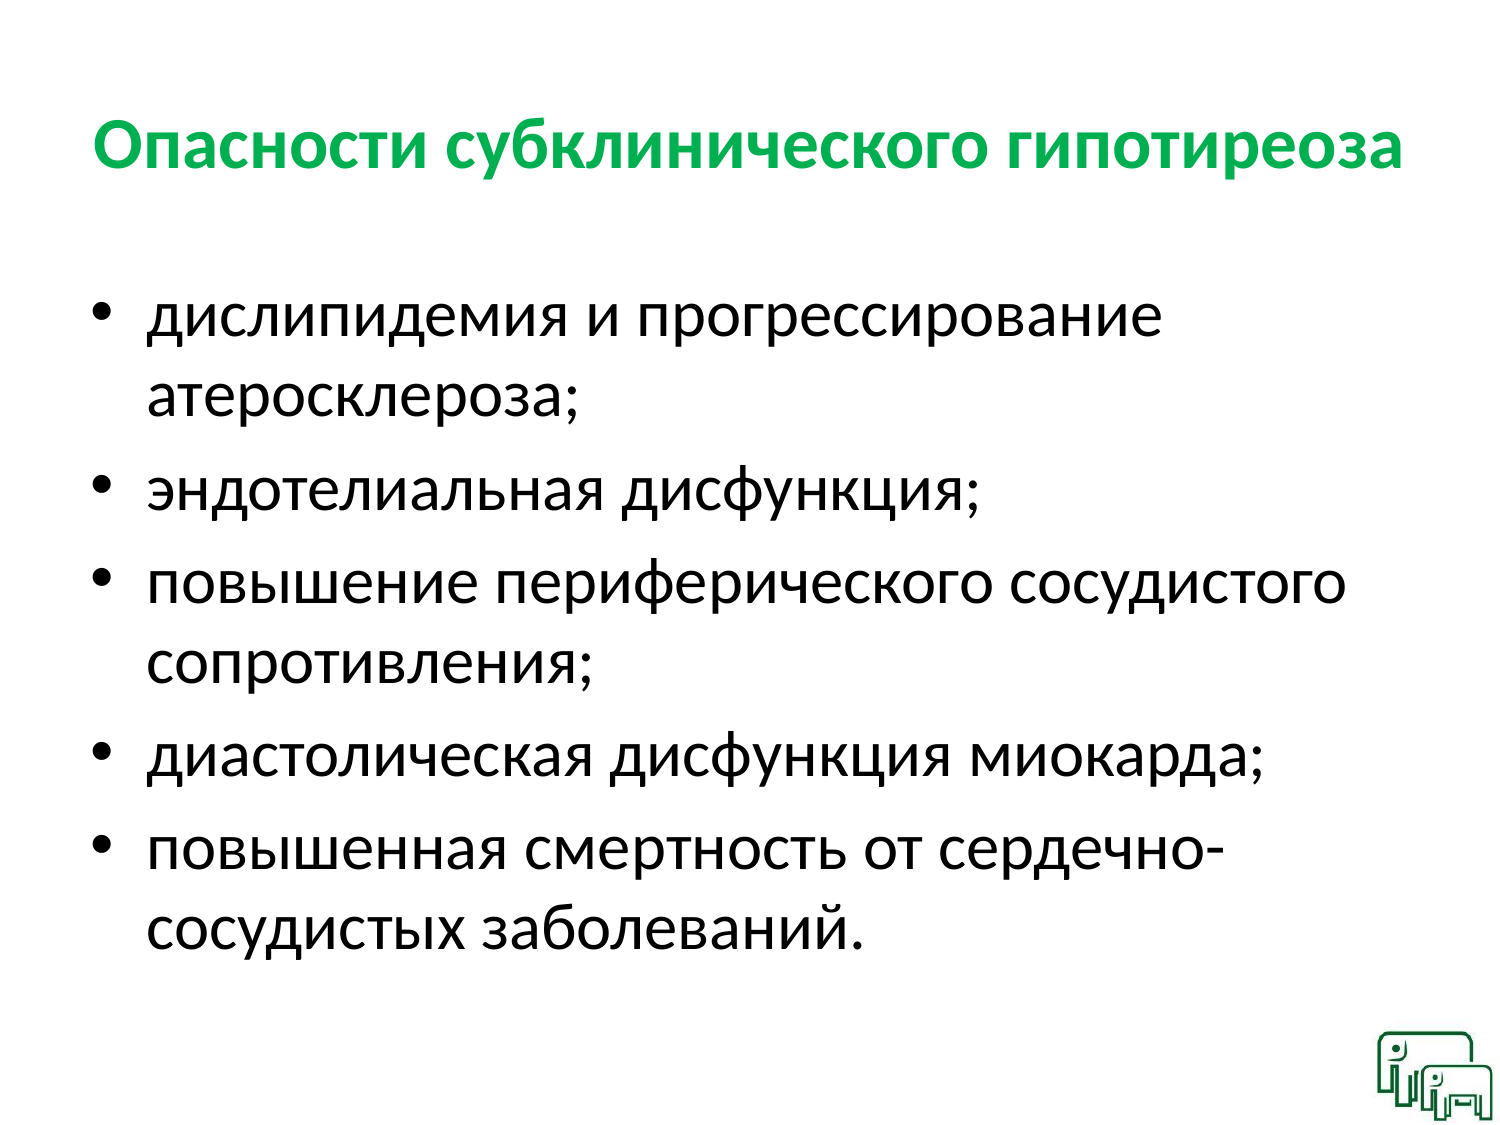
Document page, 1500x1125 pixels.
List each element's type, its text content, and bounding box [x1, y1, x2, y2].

list дислипидемия и прогрессирование атеросклероза; эндотелиальная дисфункция; повышение периферического сосудистого сопротивления; диастолическая дисфункция миокарда; повышенная смертность от сердечно-сосудистых заболеваний. [75, 262, 1425, 1005]
title Опасности субклинического гипотиреоза [75, 45, 1425, 233]
picture [1370, 1019, 1500, 1125]
